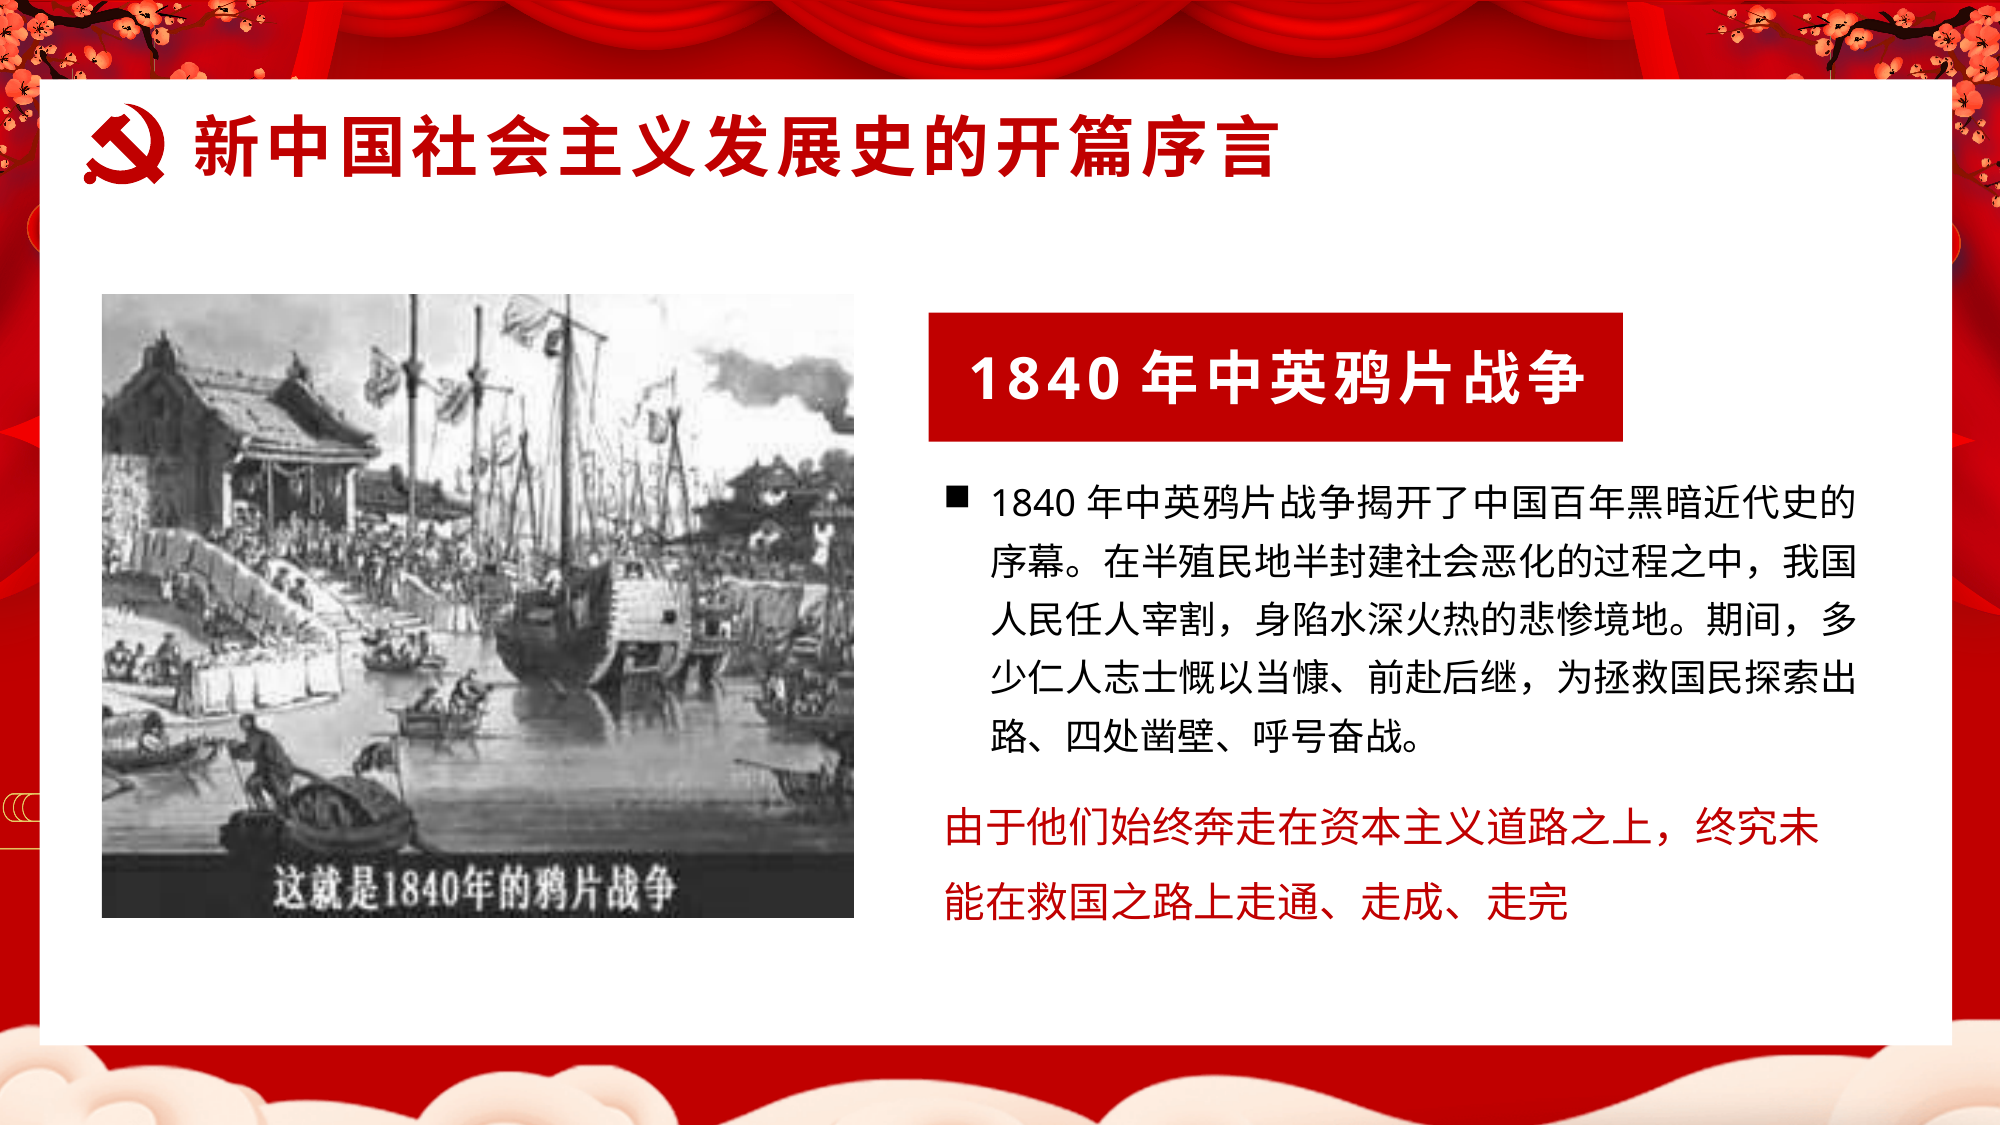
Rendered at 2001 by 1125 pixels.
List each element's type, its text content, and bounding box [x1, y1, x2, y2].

picture [0, 0, 2000, 726]
text_box 1840年中英鸦片战争 [948, 331, 1671, 422]
picture [0, 743, 2000, 1125]
text_box [928, 311, 1624, 443]
text_box 由于他们始终奔走在资本主义道路之上，终究未能在救国之路上走通、走成、走完 [928, 768, 1873, 934]
picture [101, 294, 855, 918]
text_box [83, 97, 1369, 194]
text_box 1840年中英鸦片战争揭开了中国百年黑暗近代史的序幕。在半殖民地半封建社会恶化的过程之中，我国人民任人宰割，身陷水深火热的悲惨境地。期间，多少仁人志士慨以当慷、前赴后继，为拯救国民探索出路、四处凿壁、呼号奋战。 [928, 458, 1873, 766]
